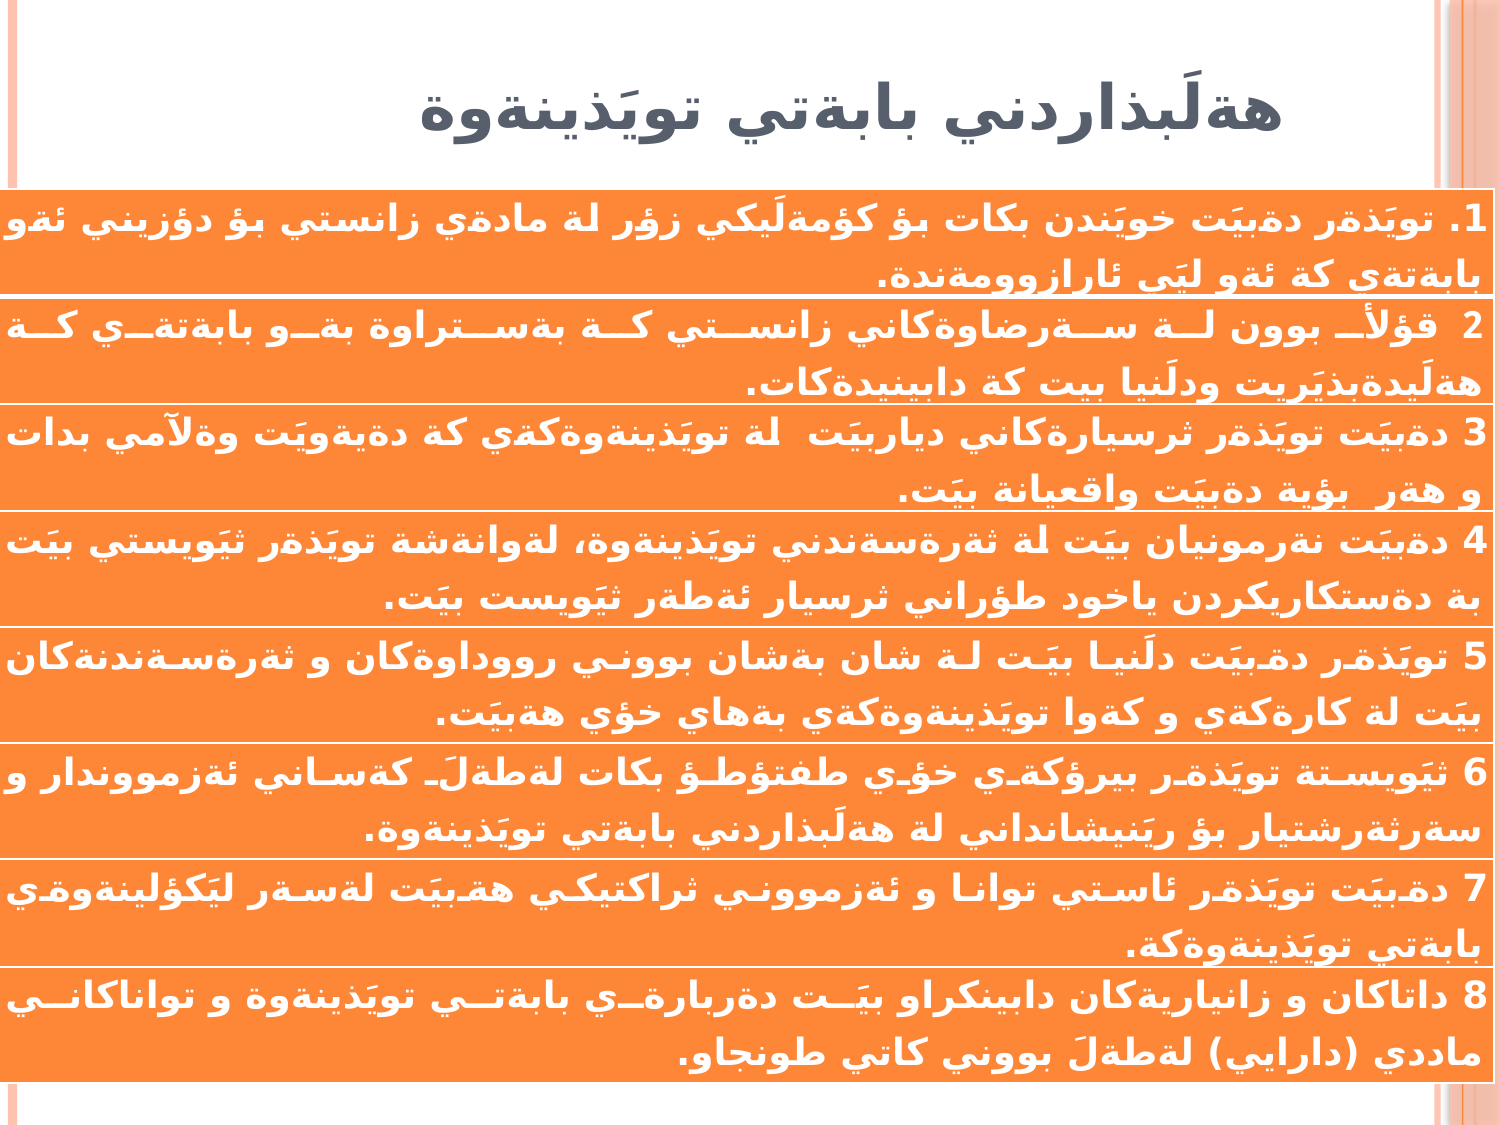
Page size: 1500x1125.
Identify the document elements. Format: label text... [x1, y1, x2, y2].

table_cell 8 داتاكان و زانياريةكان دابينكراو بيَت دةربارةي بابةتي تويَذينةوة و تواناكاني ماددي (دارايي) لةطةلَ بووني كاتي طونجاو. [0, 968, 1493, 1082]
table_cell 5 تويَذةر دةبيَت دلَنيا بيَت لة شان بةشان بووني رووداوةكان و ثةرةسةندنةكان بيَت لة كارةكةي و كةوا تويَذينةوةكةي بةهاي خؤي هةبيَت. [0, 628, 1493, 742]
table_cell 3 دةبيَت تويَذةر ثرسيارةكاني دياربيَت لة تويَذينةوةكةي كة دةيةويَت وةلآمي بدات و هةر بؤية دةبيَت واقعيانة بيَت. [0, 405, 1493, 510]
table_header 1. تويَذةر دةبيَت خويَندن بكات بؤ كؤمةلَيكي زؤر لة مادةي زانستي بؤ دؤزيني ئةو بابةتةي كة ئةو ليَي ئارازوومةندة. [0, 190, 1493, 294]
table_cell 4 دةبيَت نةرمونيان بيَت لة ثةرةسةندني تويَذينةوة، لةوانةشة تويَذةر ثيَويستي بيَت بة دةستكاريكردن ياخود طؤراني ثرسيار ئةطةر ثيَويست بيَت. [0, 512, 1493, 626]
table_cell 2 قؤلأ بوون لة سةرضاوةكاني زانستي كة بةستراوة بةو بابةتةي كة هةلَيدةبذيَريت ودلَنيا بيت كة دابينيدةكات. [0, 299, 1493, 403]
title هةلَبذاردني بابةتي تويَذينةوة [75, 0, 1300, 149]
table_cell 6 ثيَويستة تويَذةر بيرؤكةي خؤي طفتؤطؤ بكات لةطةلَ كةساني ئةزمووندار و سةرثةرشتيار بؤ ريَنيشانداني لة هةلَبذاردني بابةتي تويَذينةوة. [0, 744, 1493, 858]
table_cell 7 دةبيَت تويَذةر ئاستي توانا و ئةزمووني ثراكتيكي هةبيَت لةسةر ليَكؤلينةوةي بابةتي تويَذينةوةكة. [0, 860, 1493, 966]
